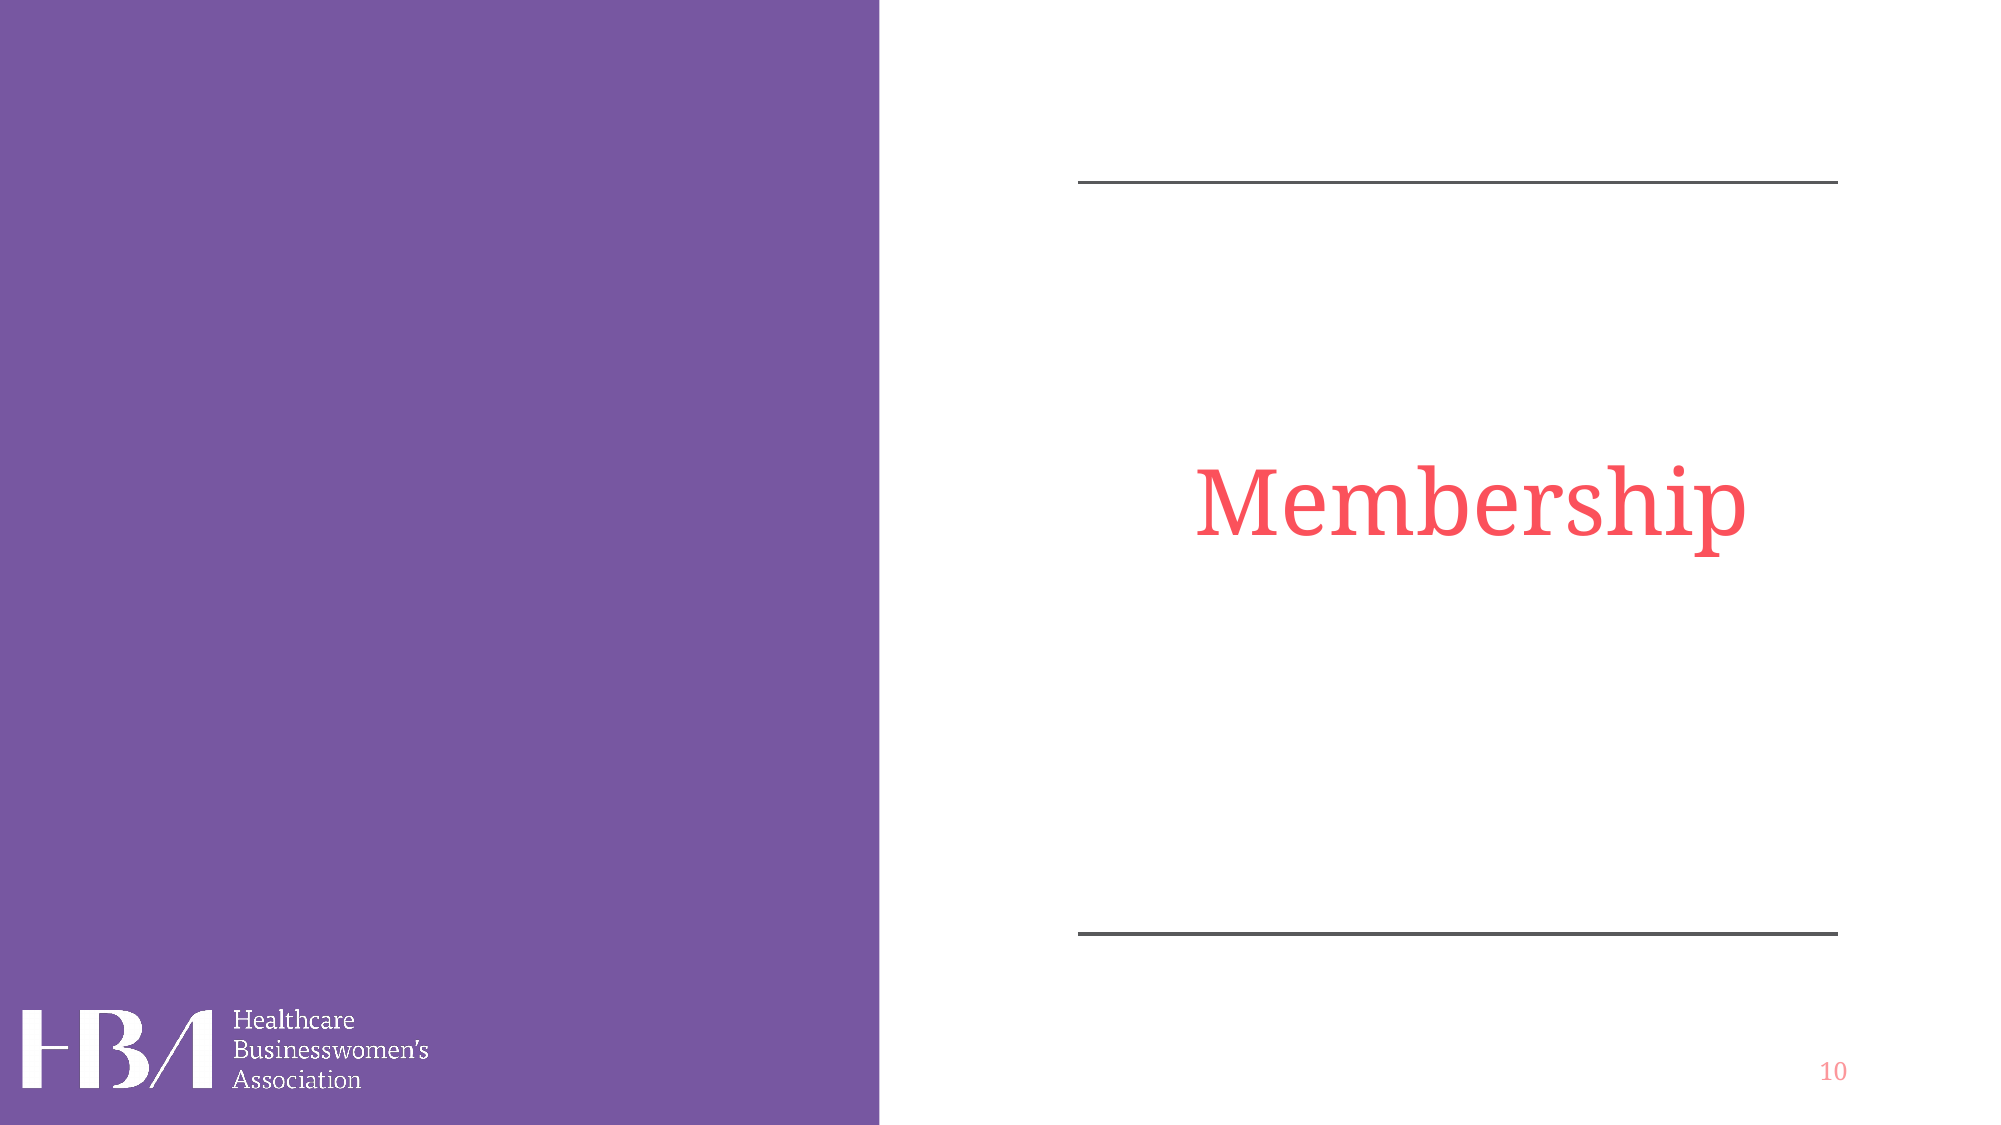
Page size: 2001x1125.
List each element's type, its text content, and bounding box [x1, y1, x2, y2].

picture [0, 992, 440, 1104]
text_box Membership [1180, 436, 1766, 561]
slide_number 10 [1412, 1042, 1863, 1103]
